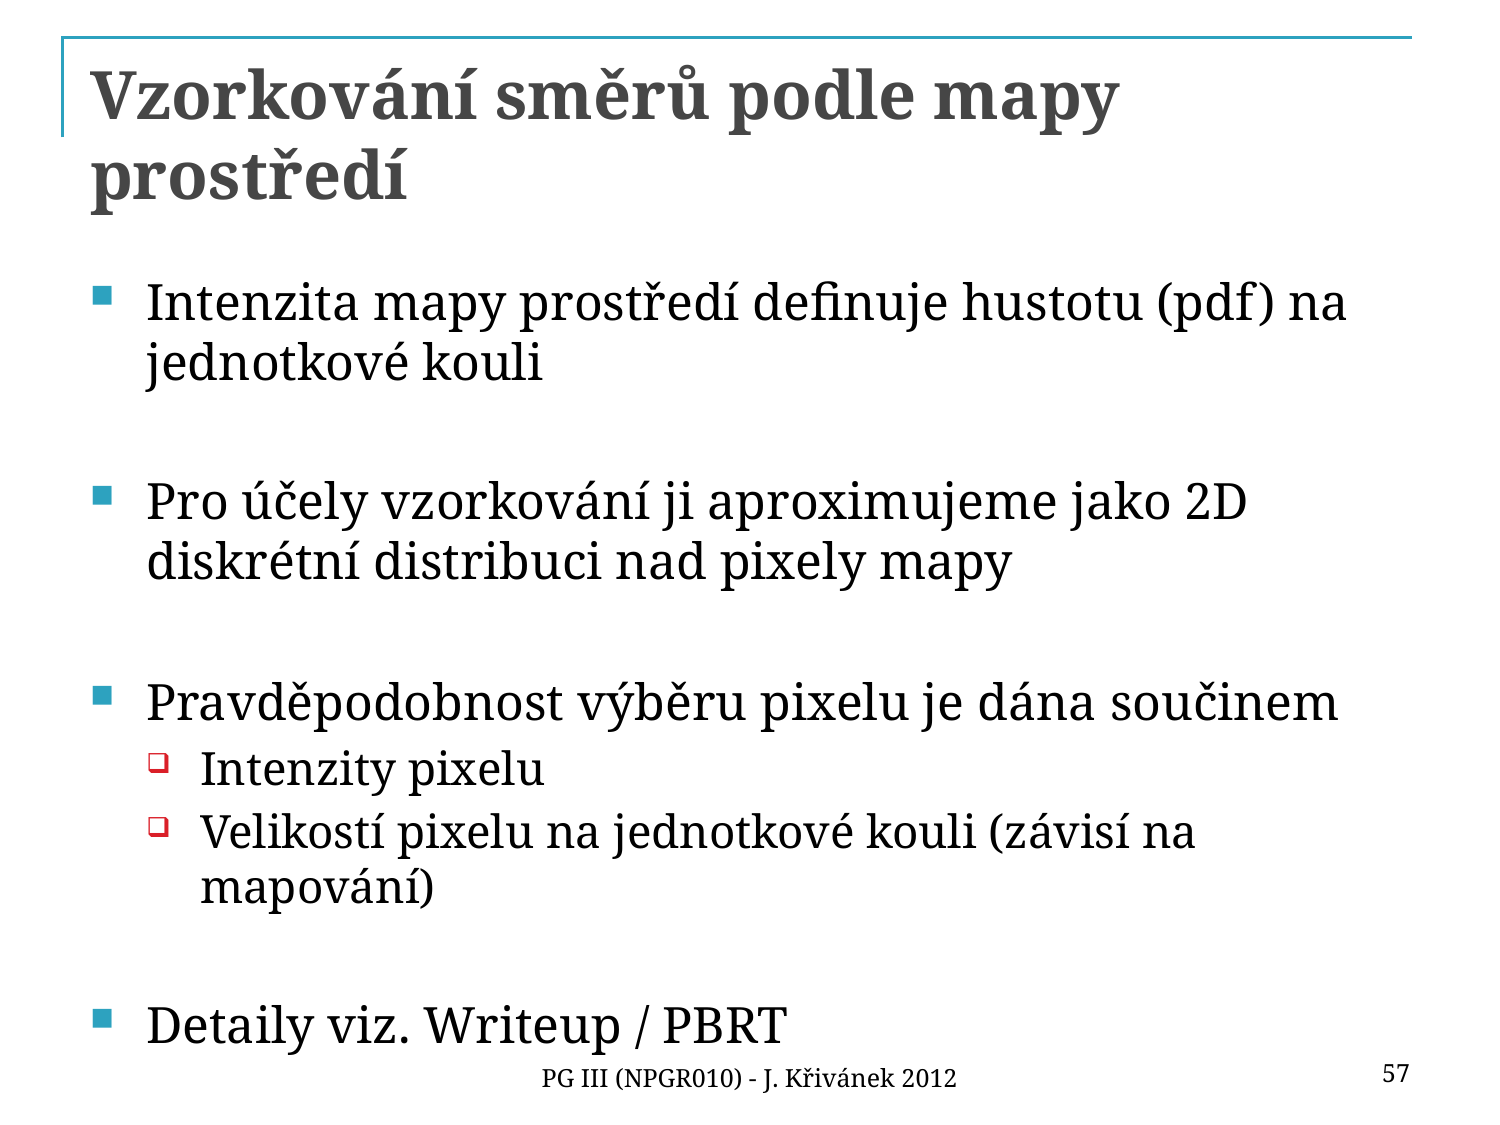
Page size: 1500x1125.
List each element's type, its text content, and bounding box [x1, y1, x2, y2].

list Intenzita mapy prostředí definuje hustotu (pdf) na jednotkové kouli Pro účely vzorkování ji aproximujeme jako 2D diskrétní distribuci nad pixely mapy Pravděpodobnost výběru pixelu je dána součinem Intenzity pixelu Velikostí pixelu na jednotkové kouli (závisí na mapování) Detaily viz. Writeup / PBRT [74, 262, 1426, 1006]
title Vzorkování směrů podle mapy prostředí [74, 45, 1426, 233]
footer PG III (NPGR010) - J. Křivánek 2012 [512, 1024, 988, 1101]
slide_number 57 [1074, 1023, 1426, 1100]
